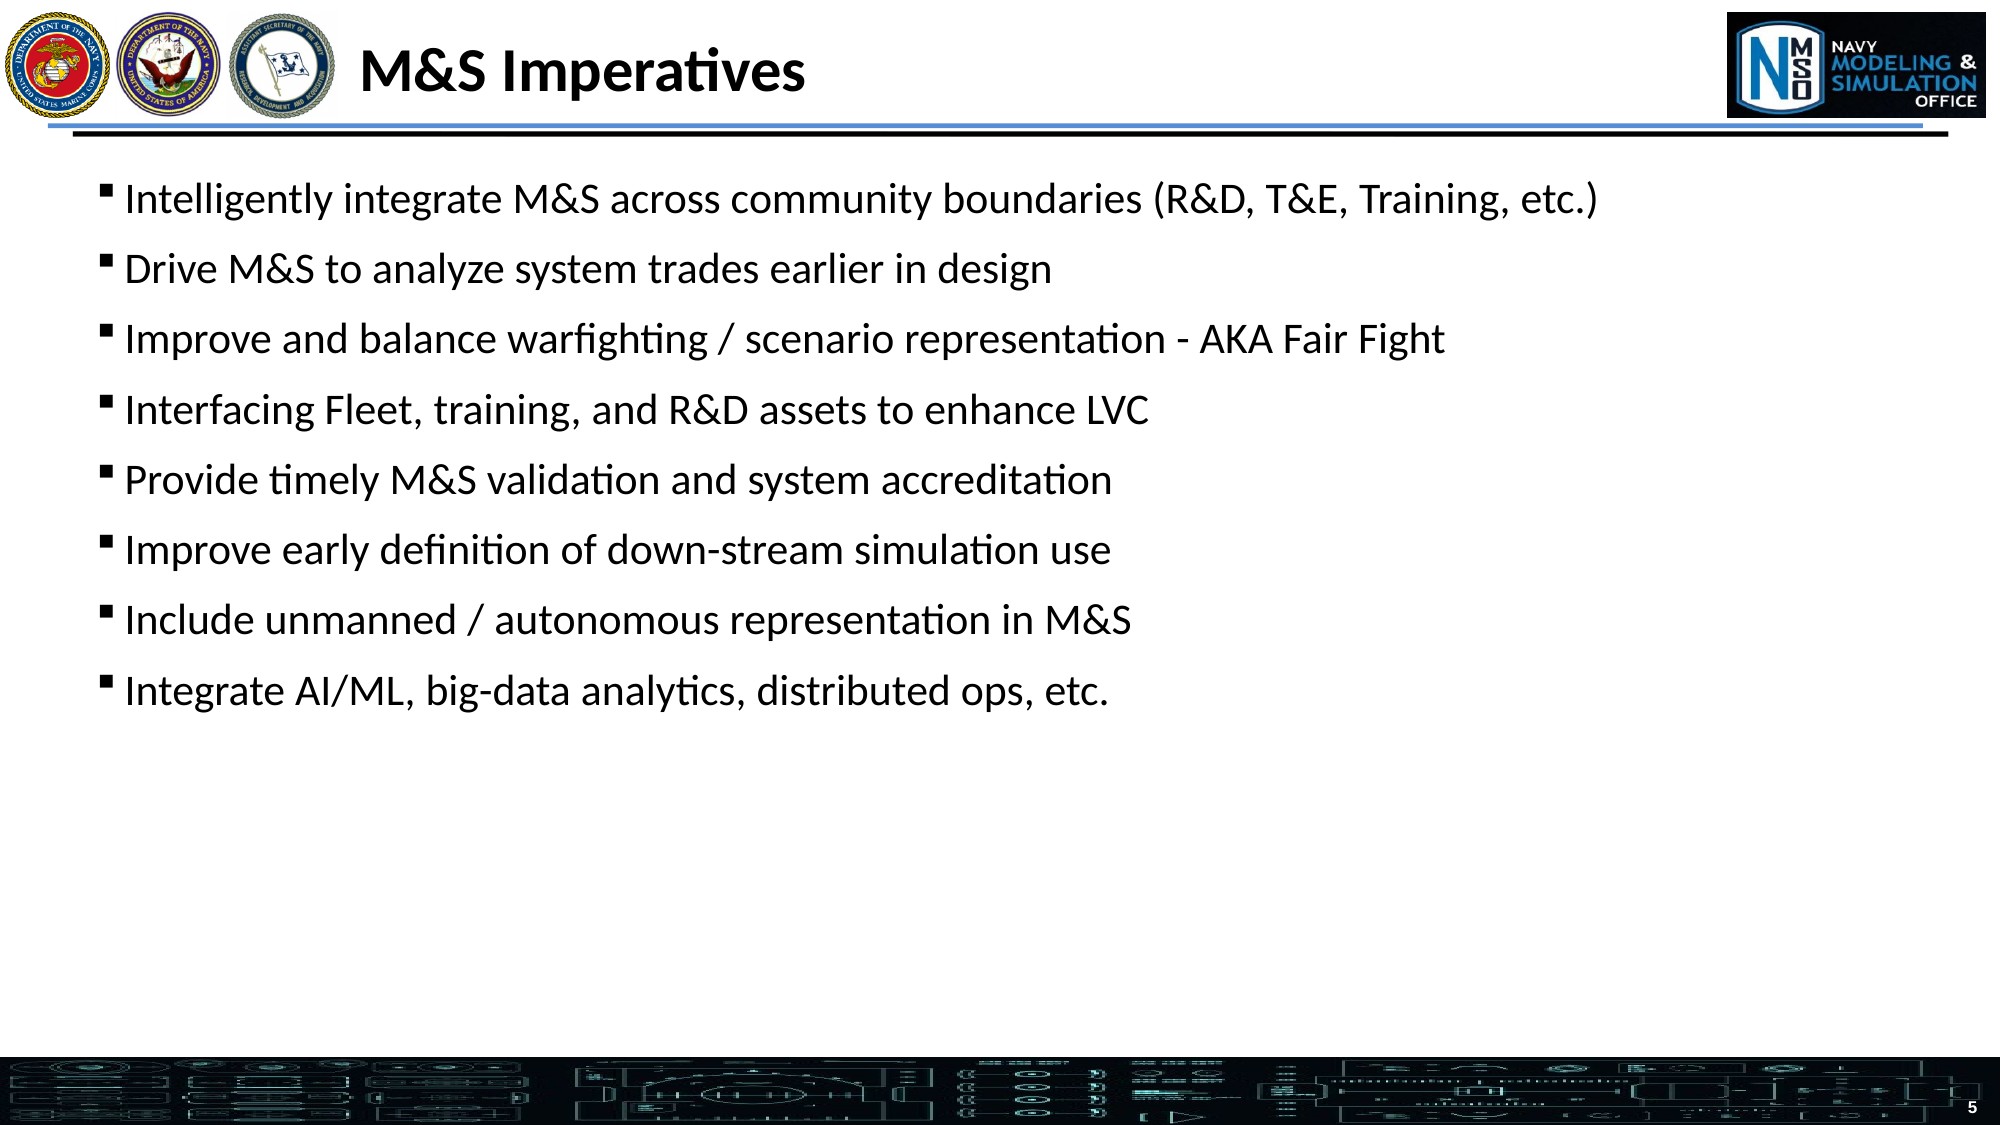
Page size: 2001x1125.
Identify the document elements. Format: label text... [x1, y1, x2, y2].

list Intelligently integrate M&S across community boundaries (R&D, T&E, Training, etc.) Drive M&S to analyze system trades earlier in design Improve and balance warfighting / scenario representation - AKA Fair Fight Interfacing Fleet, training, and R&D assets to enhance LVC Provide timely M&S validation and system accreditation Improve early definition of down-stream simulation use Include unmanned / autonomous representation in M&S Integrate AI/ML, big-data analytics, distributed ops, etc. [81, 157, 1919, 1052]
picture [0, 1057, 2000, 1125]
title M&S Imperatives [344, 14, 1718, 118]
picture [5, 12, 110, 118]
picture [115, 11, 221, 117]
picture [1727, 12, 1986, 118]
picture [226, 11, 338, 119]
